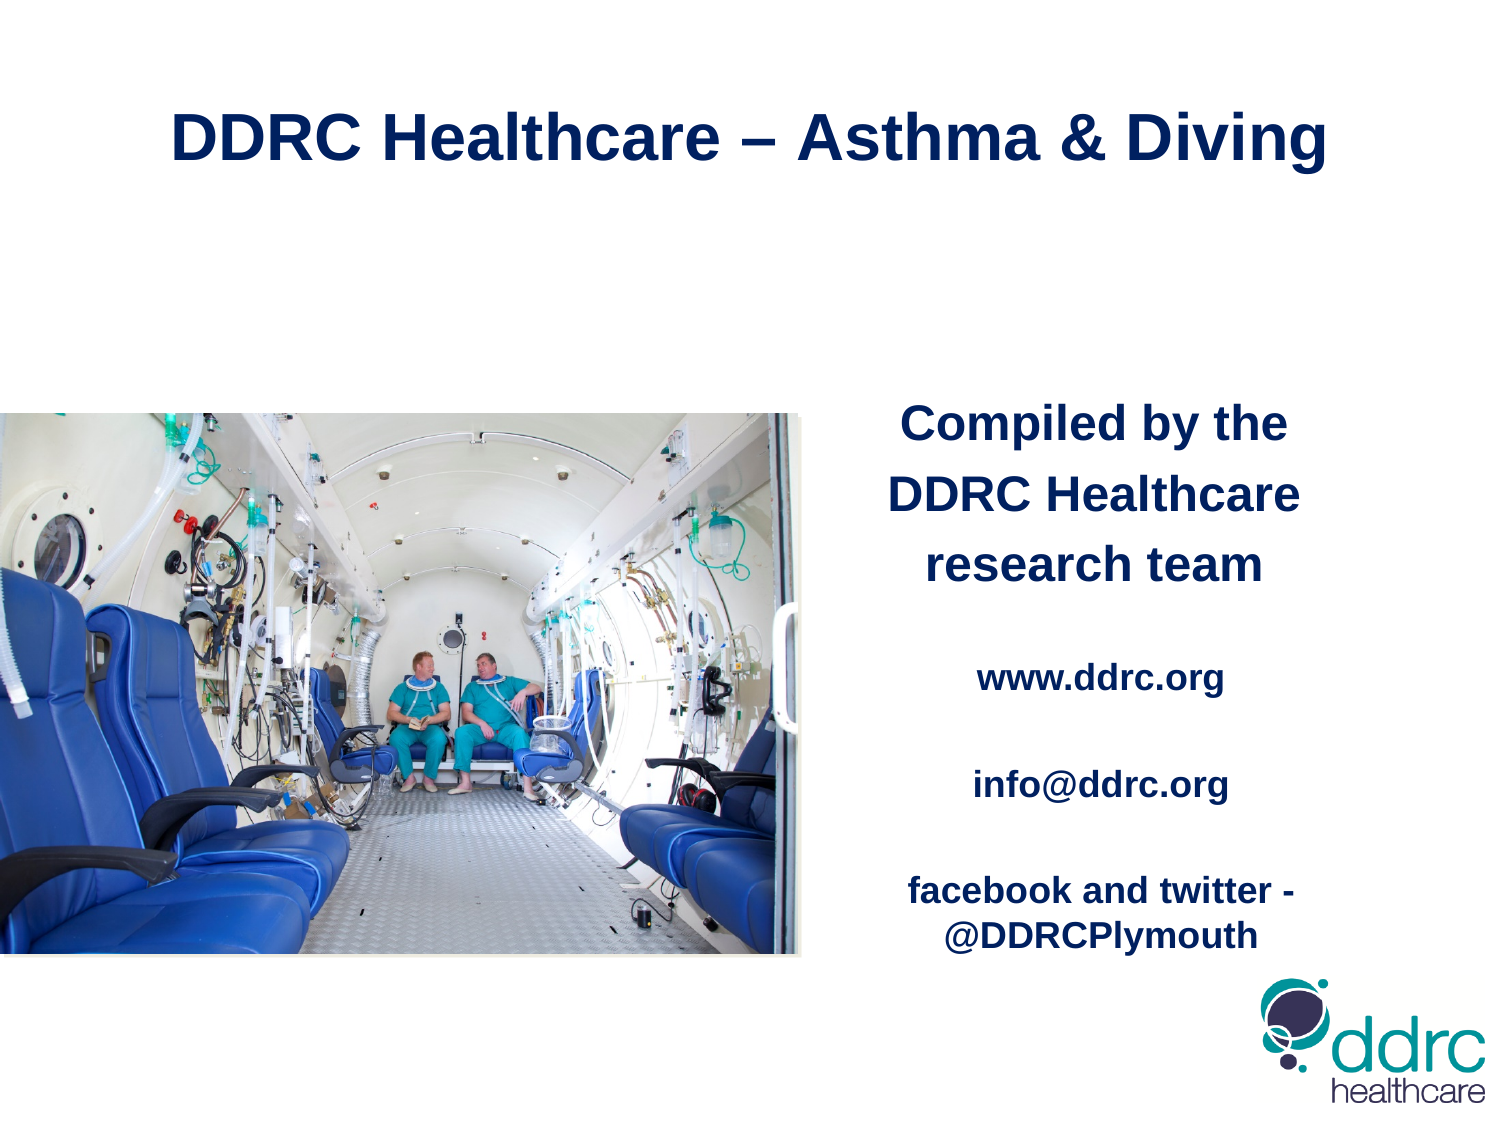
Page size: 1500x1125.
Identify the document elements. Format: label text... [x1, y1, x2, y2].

text_box Compiled by the DDRC Healthcare research team www.ddrc.org info@ddrc.org facebook and twitter - @DDRCPlymouth [749, 383, 1453, 964]
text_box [0, 413, 798, 954]
picture [1257, 975, 1485, 1103]
text_box DDRC Healthcare – Asthma & Diving [74, 45, 1425, 233]
